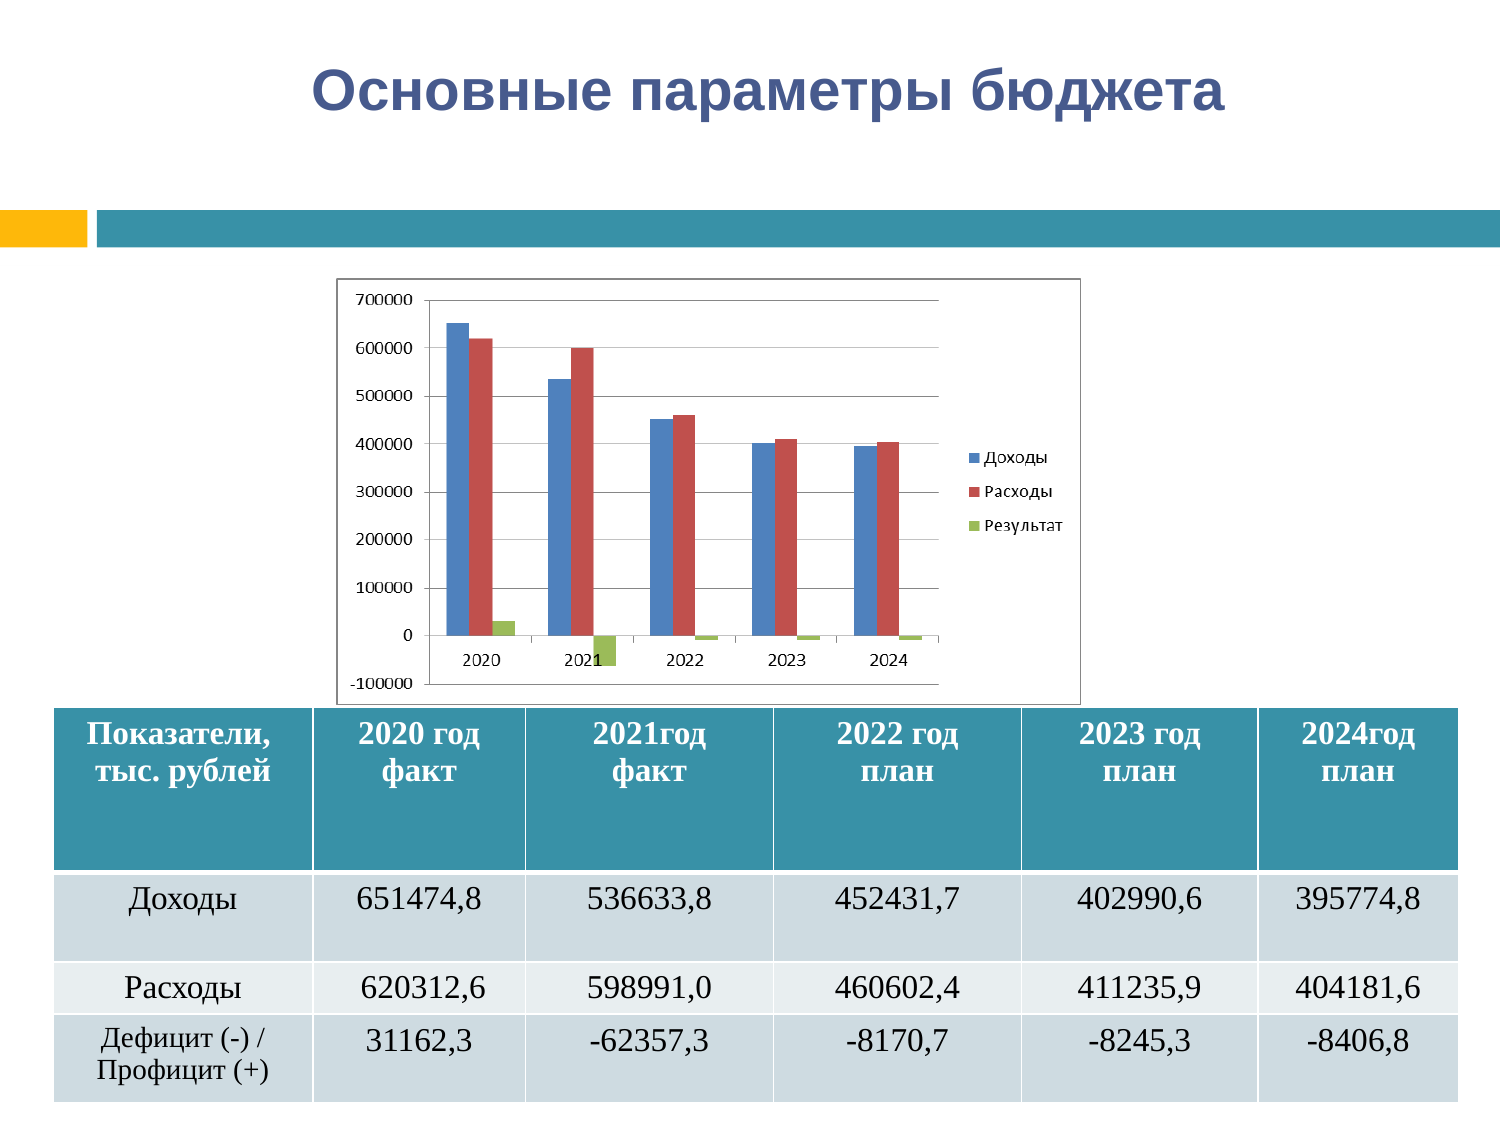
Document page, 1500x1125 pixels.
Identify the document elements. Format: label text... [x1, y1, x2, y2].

table_cell 460602,4 [774, 963, 1021, 1013]
table_cell Расходы [54, 963, 312, 1013]
table_cell 404181,6 [1259, 963, 1458, 1013]
table_cell 411235,9 [1022, 963, 1257, 1013]
table_cell 452431,7 [774, 875, 1021, 961]
title Основные параметры бюджета [99, 37, 1438, 138]
table_cell 31162,3 [314, 1015, 525, 1102]
table_cell -8245,3 [1022, 1015, 1257, 1102]
table_header 2021год факт [526, 715, 773, 870]
table_header 2022 год план [774, 715, 1021, 870]
picture [336, 278, 1082, 705]
table_cell -8406,8 [1259, 1015, 1458, 1102]
table_cell 620312,6 [314, 963, 525, 1013]
table_cell 402990,6 [1022, 875, 1257, 961]
table_cell 598991,0 [526, 963, 773, 1013]
table_cell Дефицит (-) / Профицит (+) [54, 1015, 312, 1102]
table_cell 536633,8 [526, 875, 773, 961]
table_cell -62357,3 [526, 1015, 773, 1102]
table_header 2020 год факт [314, 708, 525, 870]
table_cell 395774,8 [1259, 875, 1458, 961]
table_header Показатели, тыс. рублей [54, 708, 312, 870]
table_cell Доходы [54, 875, 312, 961]
table_cell 651474,8 [314, 875, 525, 961]
table_cell -8170,7 [774, 1015, 1021, 1102]
table_header 2024год план [1259, 708, 1458, 870]
table_header 2023 год план [1022, 708, 1257, 870]
